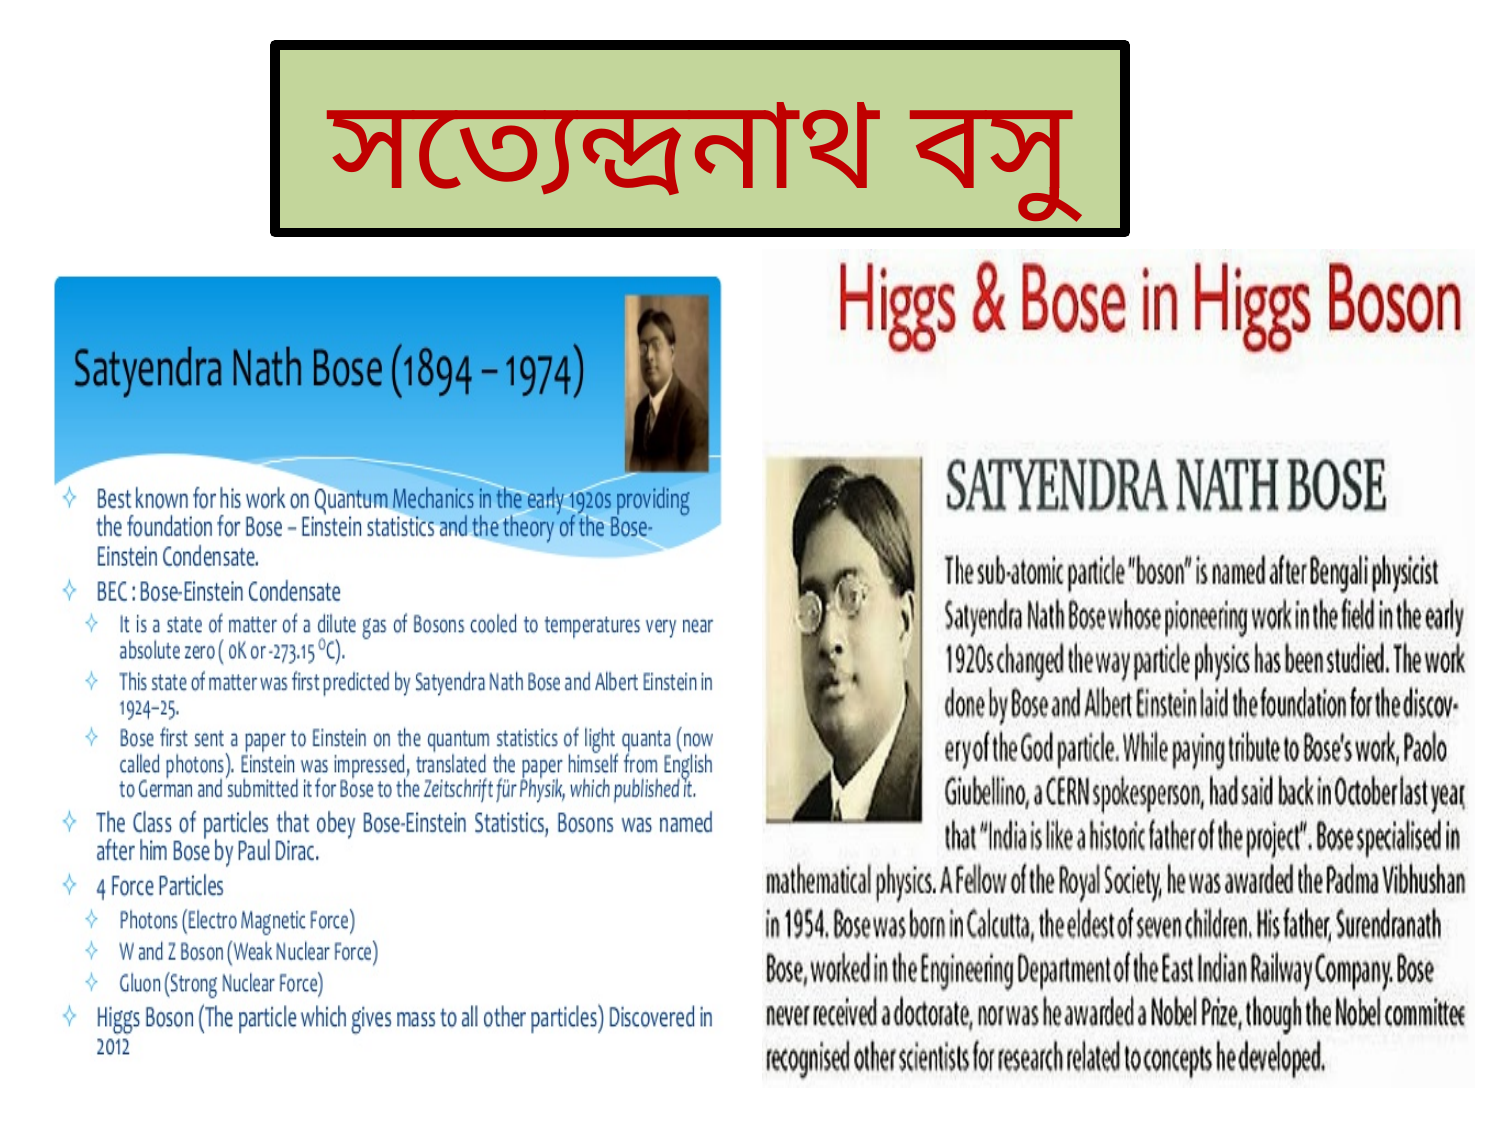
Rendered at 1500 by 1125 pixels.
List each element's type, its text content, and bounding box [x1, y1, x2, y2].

title সত্যেন্দ্রনাথ বসু [275, 45, 1125, 233]
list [37, 249, 738, 1088]
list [762, 249, 1476, 1088]
